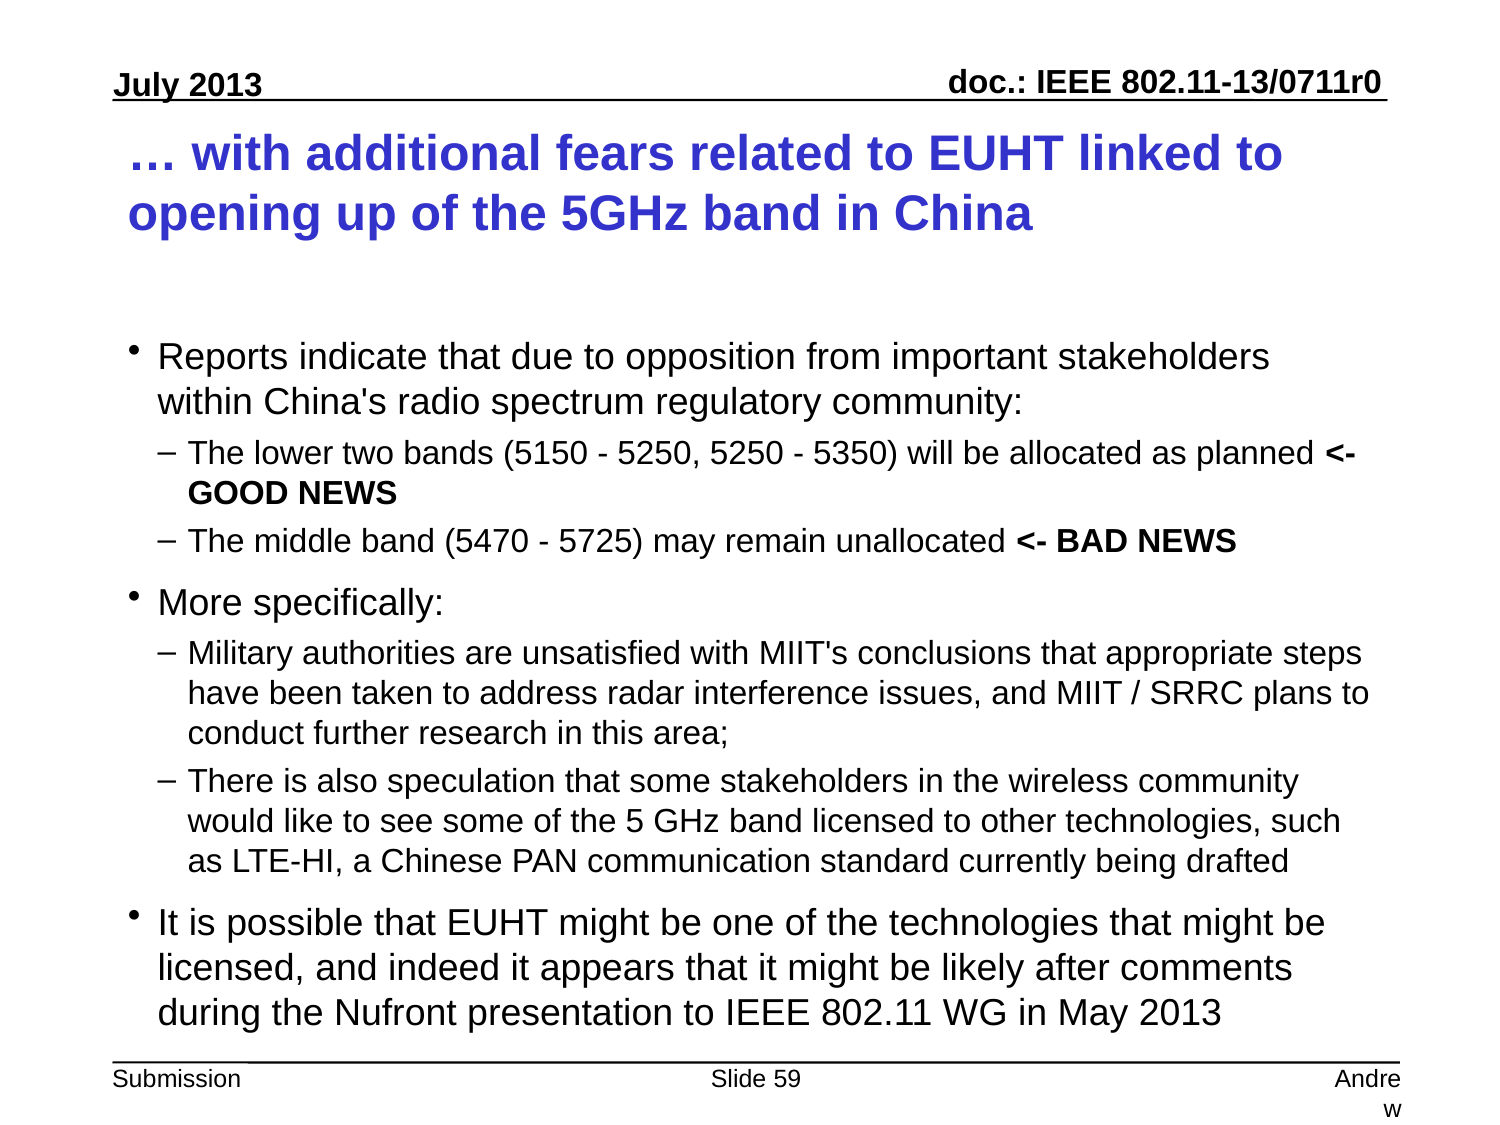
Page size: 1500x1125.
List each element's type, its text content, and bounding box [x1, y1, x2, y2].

footer Andrew Myles, Cisco [1320, 1061, 1402, 1093]
title … with additional fears related to EUHT linked to opening up of the 5GHz band in China [112, 112, 1388, 288]
list Reports indicate that due to opposition from important stakeholders within China's radio spectrum regulatory community: The lower two bands (5150 - 5250, 5250 - 5350) will be allocated as planned <- GOOD NEWS The middle band (5470 - 5725) may remain unallocated <- BAD NEWS More specifically: Military authorities are unsatisfied with MIIT's conclusions that appropriate steps have been taken to address radar interference issues, and MIIT / SRRC plans to conduct further research in this area; There is also speculation that some stakeholders in the wireless community would like to see some of the 5 GHz band licensed to other technologies, such as LTE-HI, a Chinese PAN communication standard currently being drafted It is possible that EUHT might be one of the technologies that might be licensed, and indeed it appears that it might be likely after comments during the Nufront presentation to IEEE 802.11 WG in May 2013 [112, 324, 1388, 1000]
slide_number Slide 59 [709, 1061, 803, 1093]
